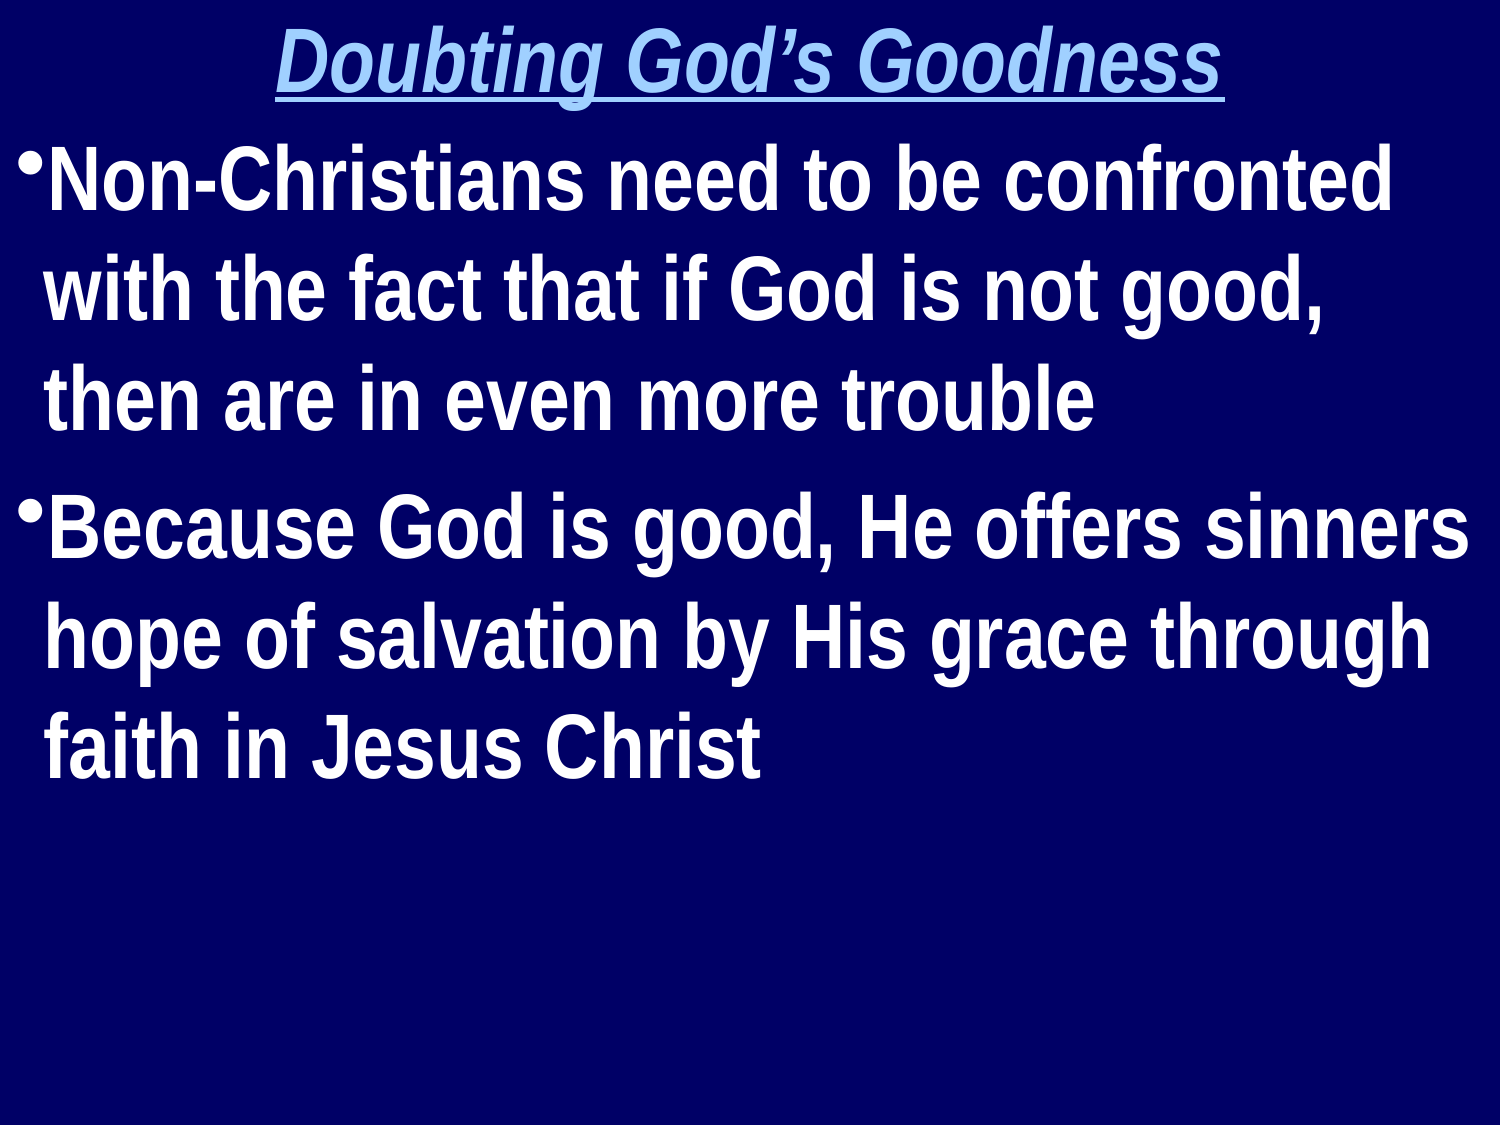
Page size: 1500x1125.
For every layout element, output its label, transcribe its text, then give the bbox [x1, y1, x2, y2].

title Doubting God’s Goodness [0, 0, 1500, 111]
list Non-Christians need to be confronted with the fact that if God is not good, then are in even more trouble Because God is good, He offers sinners hope of salvation by His grace through faith in Jesus Christ [0, 111, 1500, 1125]
